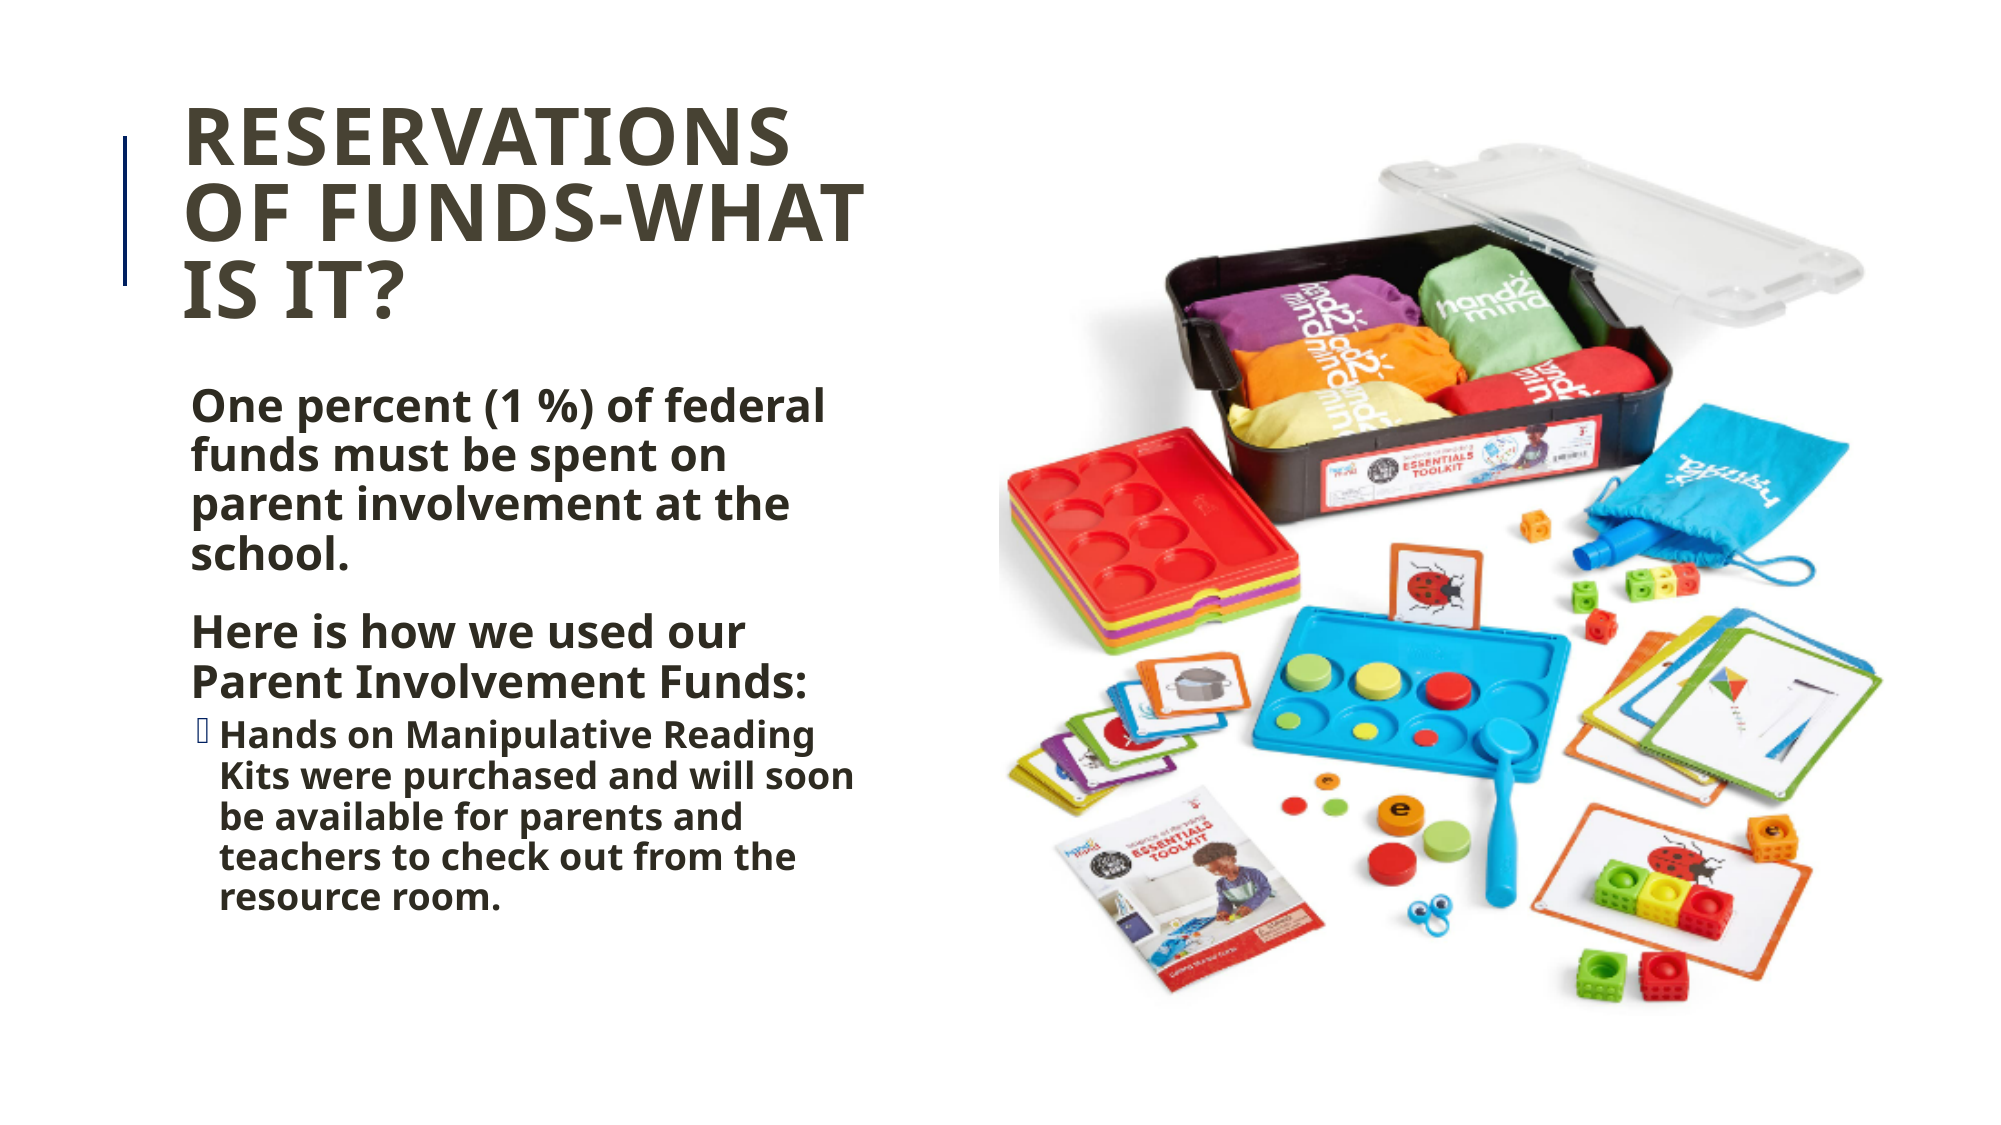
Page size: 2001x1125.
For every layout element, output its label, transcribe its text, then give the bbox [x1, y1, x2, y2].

list One percent (1 %) of federal funds must be spent on parent involvement at the school. Here is how we used our Parent Involvement Funds: Hands on Manipulative Reading Kits were purchased and will soon be available for parents and teachers to check out from the resource room. [168, 375, 895, 1020]
title Reservations of funds-what is it? [168, 96, 895, 342]
picture [999, 109, 1896, 1016]
